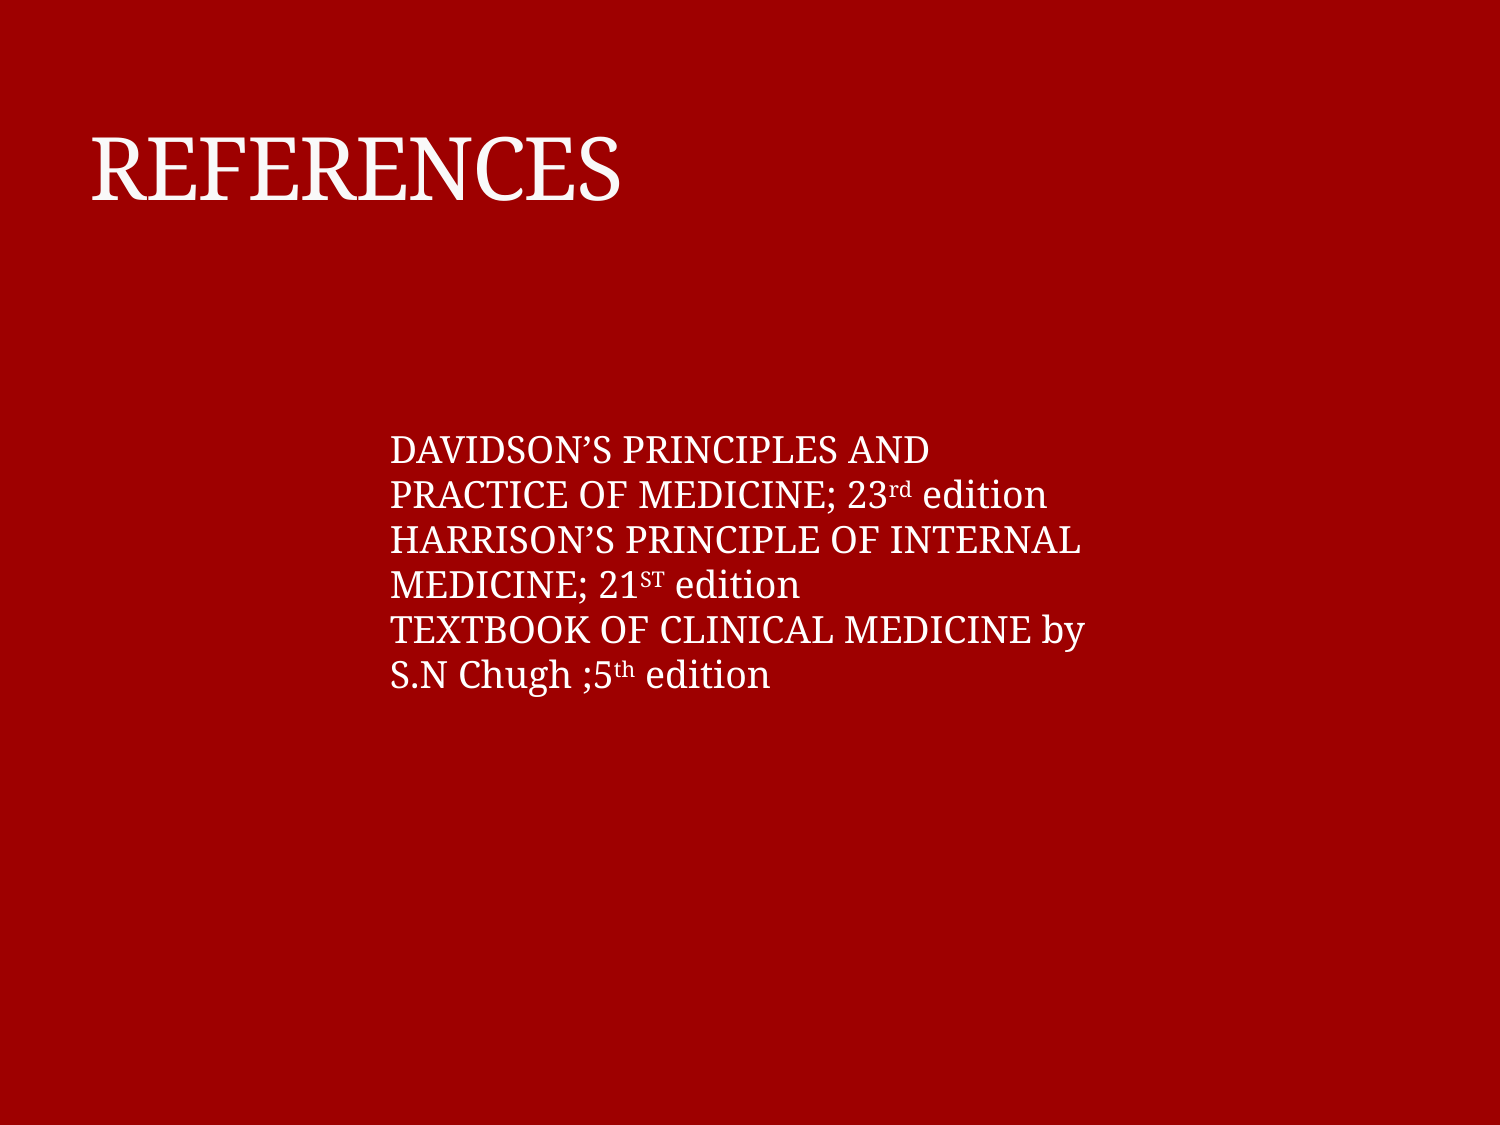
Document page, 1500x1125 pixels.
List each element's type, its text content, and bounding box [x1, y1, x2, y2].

text_box DAVIDSON’S PRINCIPLES AND PRACTICE OF MEDICINE; 23rd edition HARRISON’S PRINCIPLE OF INTERNAL MEDICINE; 21ST edition TEXTBOOK OF CLINICAL MEDICINE by S.N Chugh ;5th edition [374, 418, 1125, 704]
title REFERENCES [74, 24, 1425, 225]
